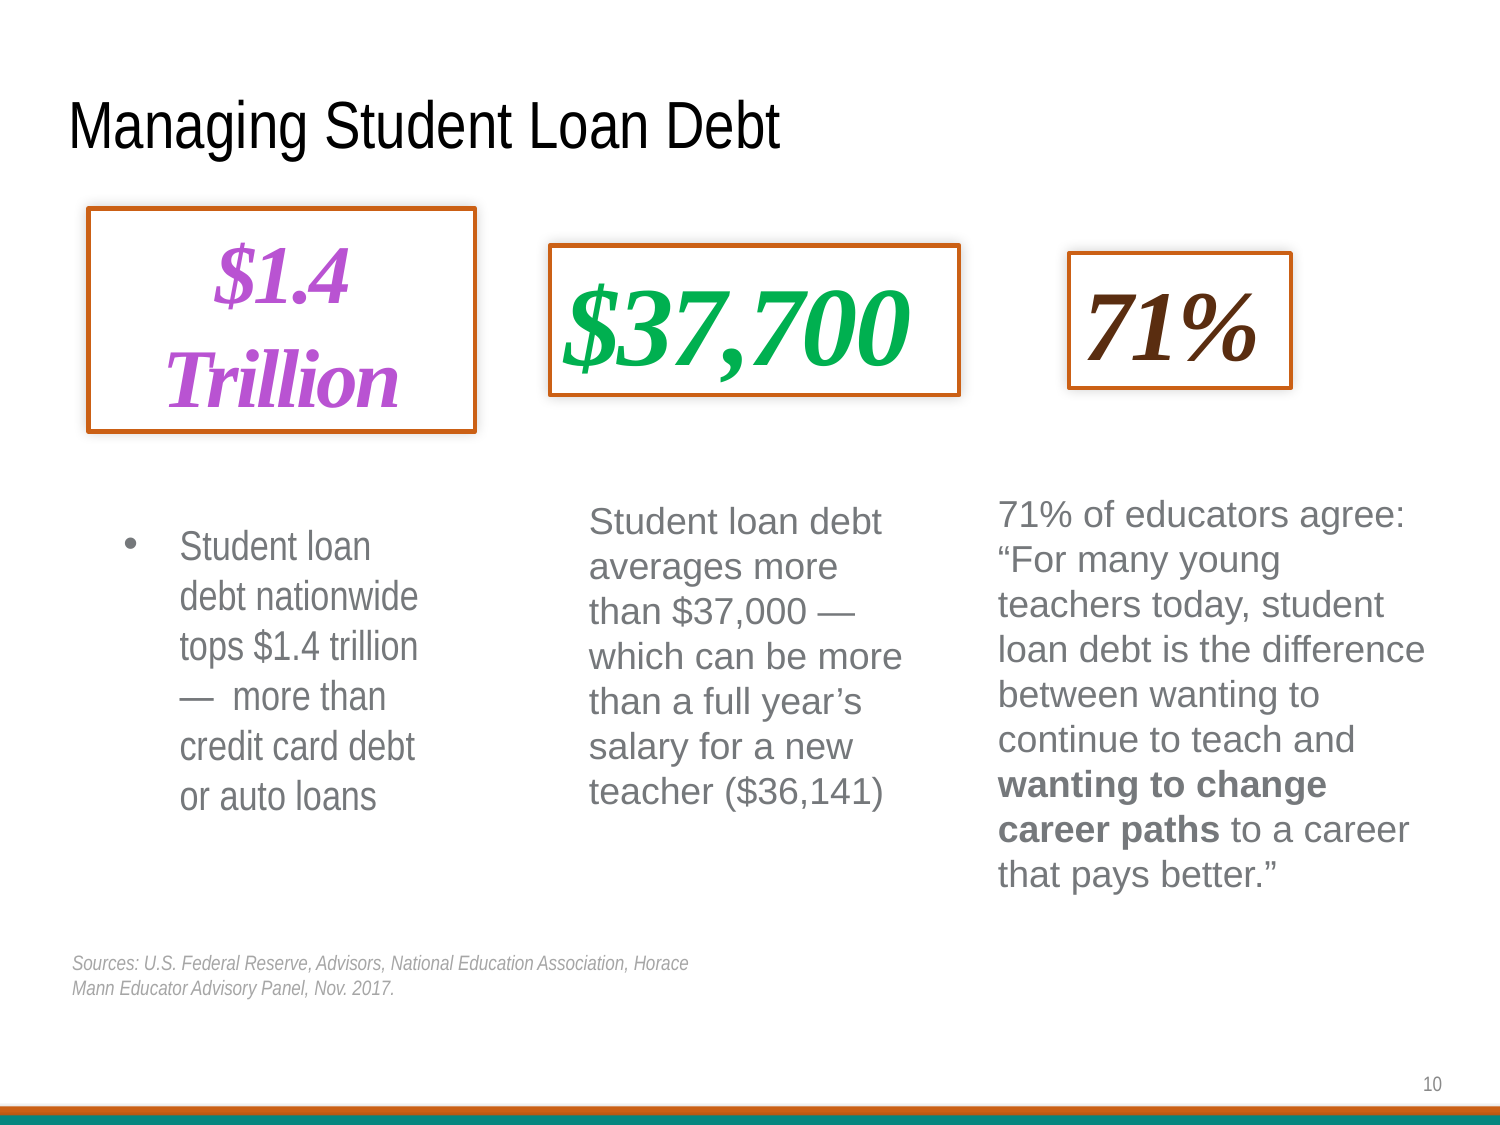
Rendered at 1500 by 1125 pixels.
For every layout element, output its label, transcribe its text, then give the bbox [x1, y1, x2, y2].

text_box $37,700 [548, 243, 961, 397]
text_box 71% [1067, 251, 1293, 390]
title Managing Student Loan Debt [53, 30, 1442, 213]
text_box 71% of educators agree: “For many young teachers today, student loan debt is the difference between wanting to continue to teach and wanting to change career paths to a career that pays better.” [983, 482, 1442, 1104]
text_box $1.4 Trillion [86, 206, 477, 434]
list Student loan debt nationwide tops $1.4 trillion — more than credit card debt or auto loans [108, 510, 456, 904]
text_box Student loan debt averages more than $37,000 — which can be more than a full year’s salary for a new teacher ($36,141) [574, 490, 919, 940]
text_box Sources: U.S. Federal Reserve, Advisors, National Education Association, Horace Mann Educator Advisory Panel, Nov. 2017. [57, 942, 739, 1007]
slide_number 10 [1363, 1043, 1500, 1104]
